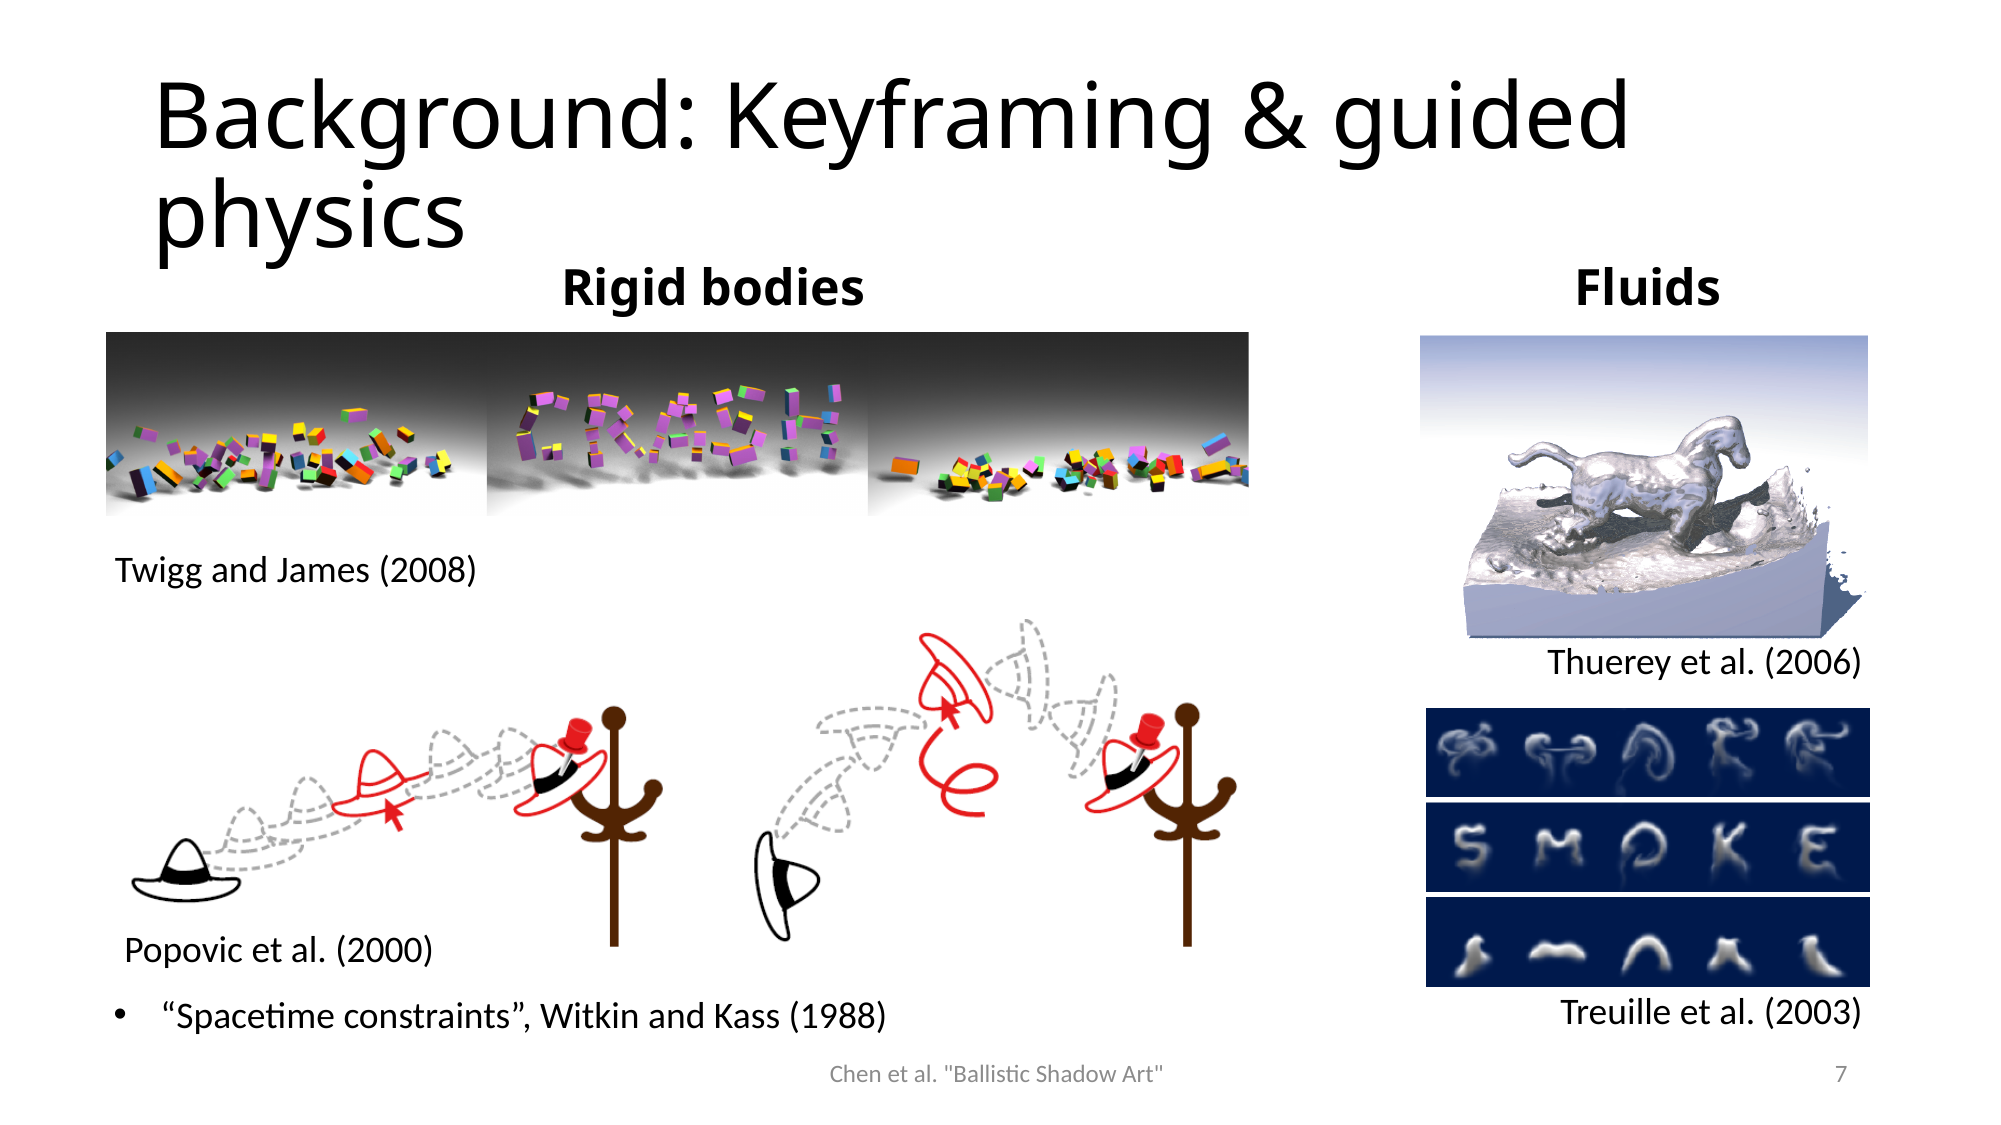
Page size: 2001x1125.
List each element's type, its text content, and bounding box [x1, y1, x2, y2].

slide_number 7 [1412, 1042, 1863, 1103]
text_box Treuille et al. (2003) [1545, 979, 1878, 1040]
picture [109, 619, 1249, 949]
picture [1422, 705, 1873, 990]
text_box Thuerey et al. (2006) [1532, 629, 1878, 690]
text_box Twigg and James (2008) [100, 537, 493, 598]
text_box Rigid bodies [546, 248, 880, 324]
picture [105, 332, 1249, 516]
picture [1419, 333, 1870, 641]
title Background: Keyframing & guided physics [137, 59, 1863, 278]
text_box Fluids [1559, 248, 1737, 324]
text_box “Spacetime constraints”, Witkin and Kass (1988) [98, 983, 903, 1044]
footer Chen et al. "Ballistic Shadow Art" [662, 1042, 1338, 1103]
text_box Popovic et al. (2000) [109, 949, 449, 978]
